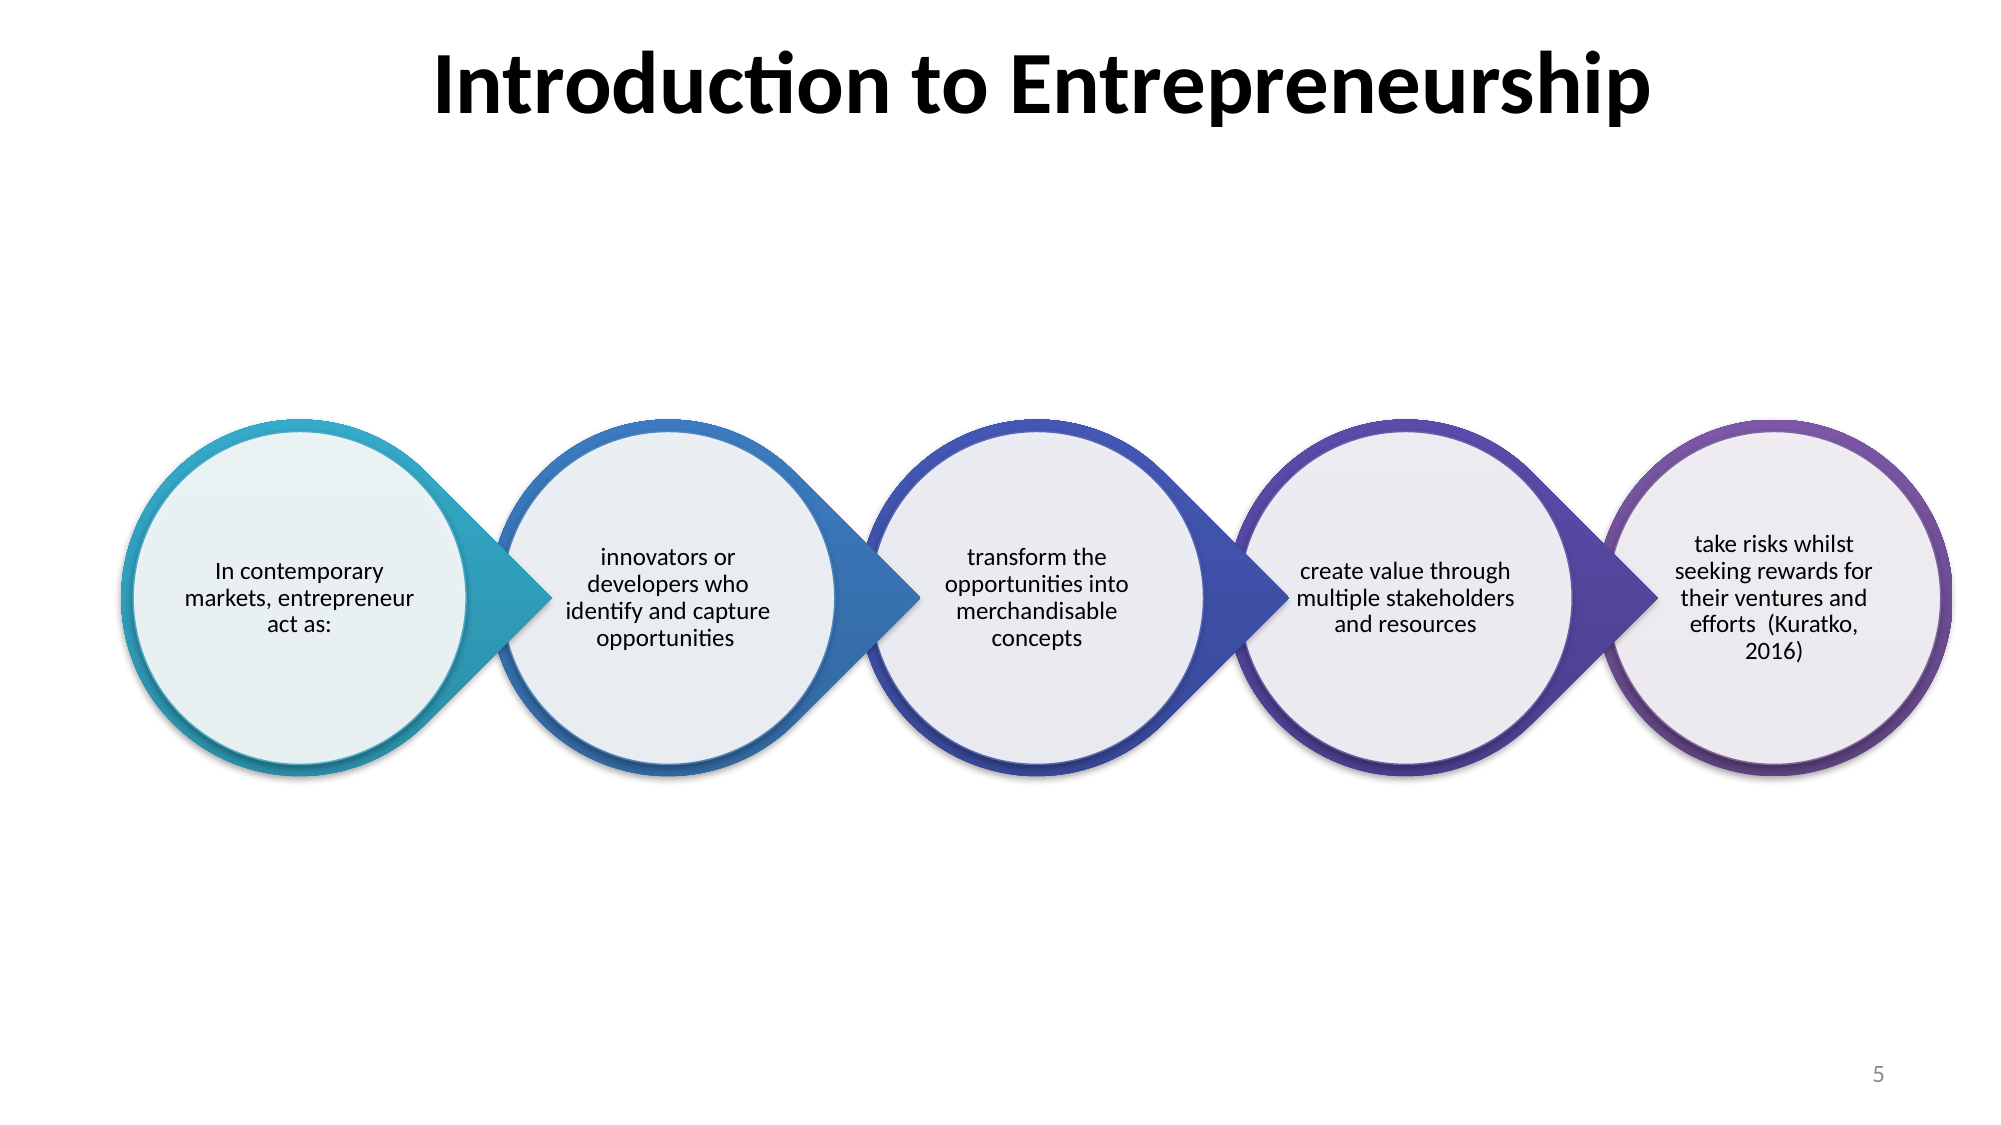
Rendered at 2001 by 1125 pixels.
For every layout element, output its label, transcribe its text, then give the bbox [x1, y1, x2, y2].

title Introduction to Entrepreneurship [299, 17, 1787, 140]
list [31, 231, 1969, 965]
slide_number 5 [1433, 1042, 1900, 1103]
